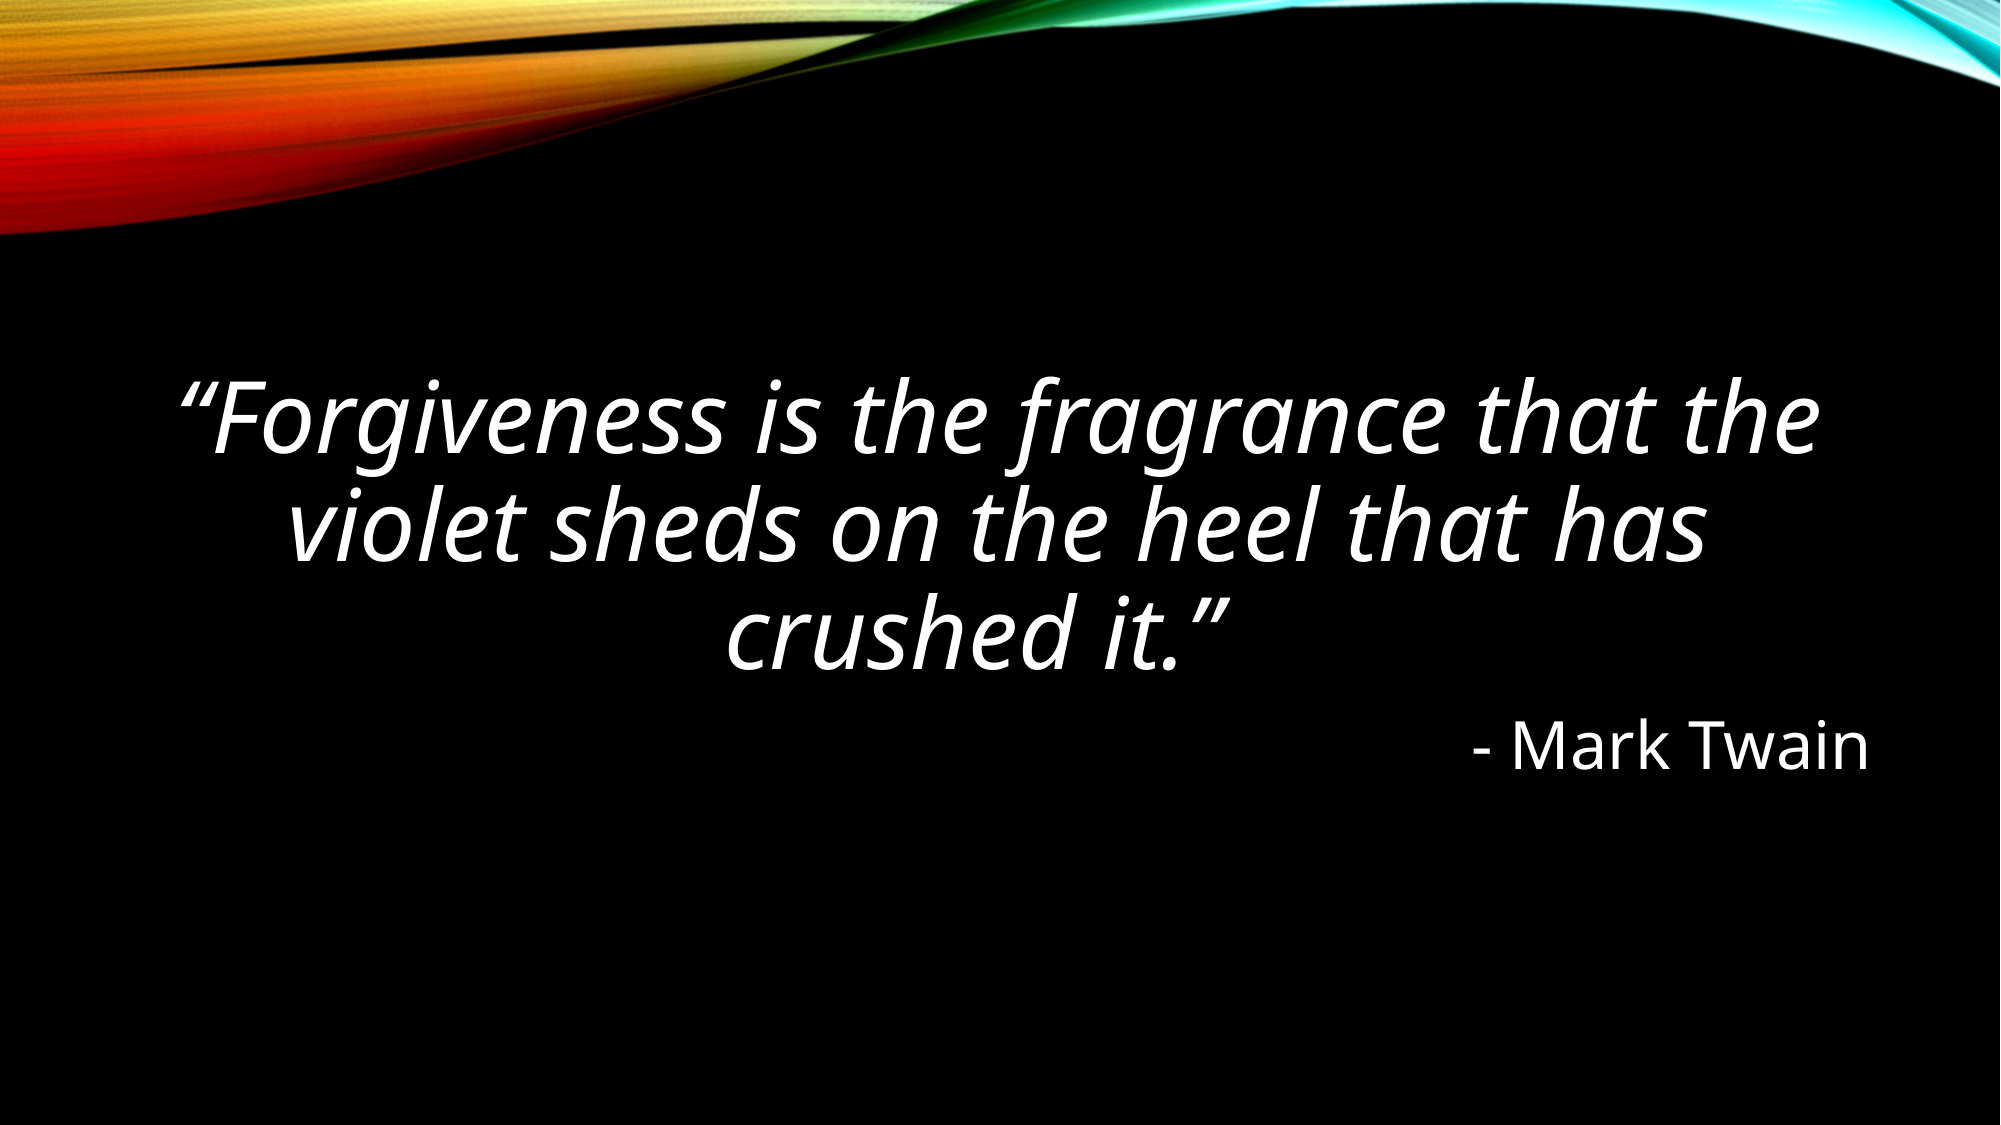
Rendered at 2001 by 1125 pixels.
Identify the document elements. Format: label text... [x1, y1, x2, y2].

picture [0, 0, 2000, 237]
list “Forgiveness is the fragrance that the violet sheds on the heel that has crushed it.” - Mark Twain [112, 360, 1888, 1021]
